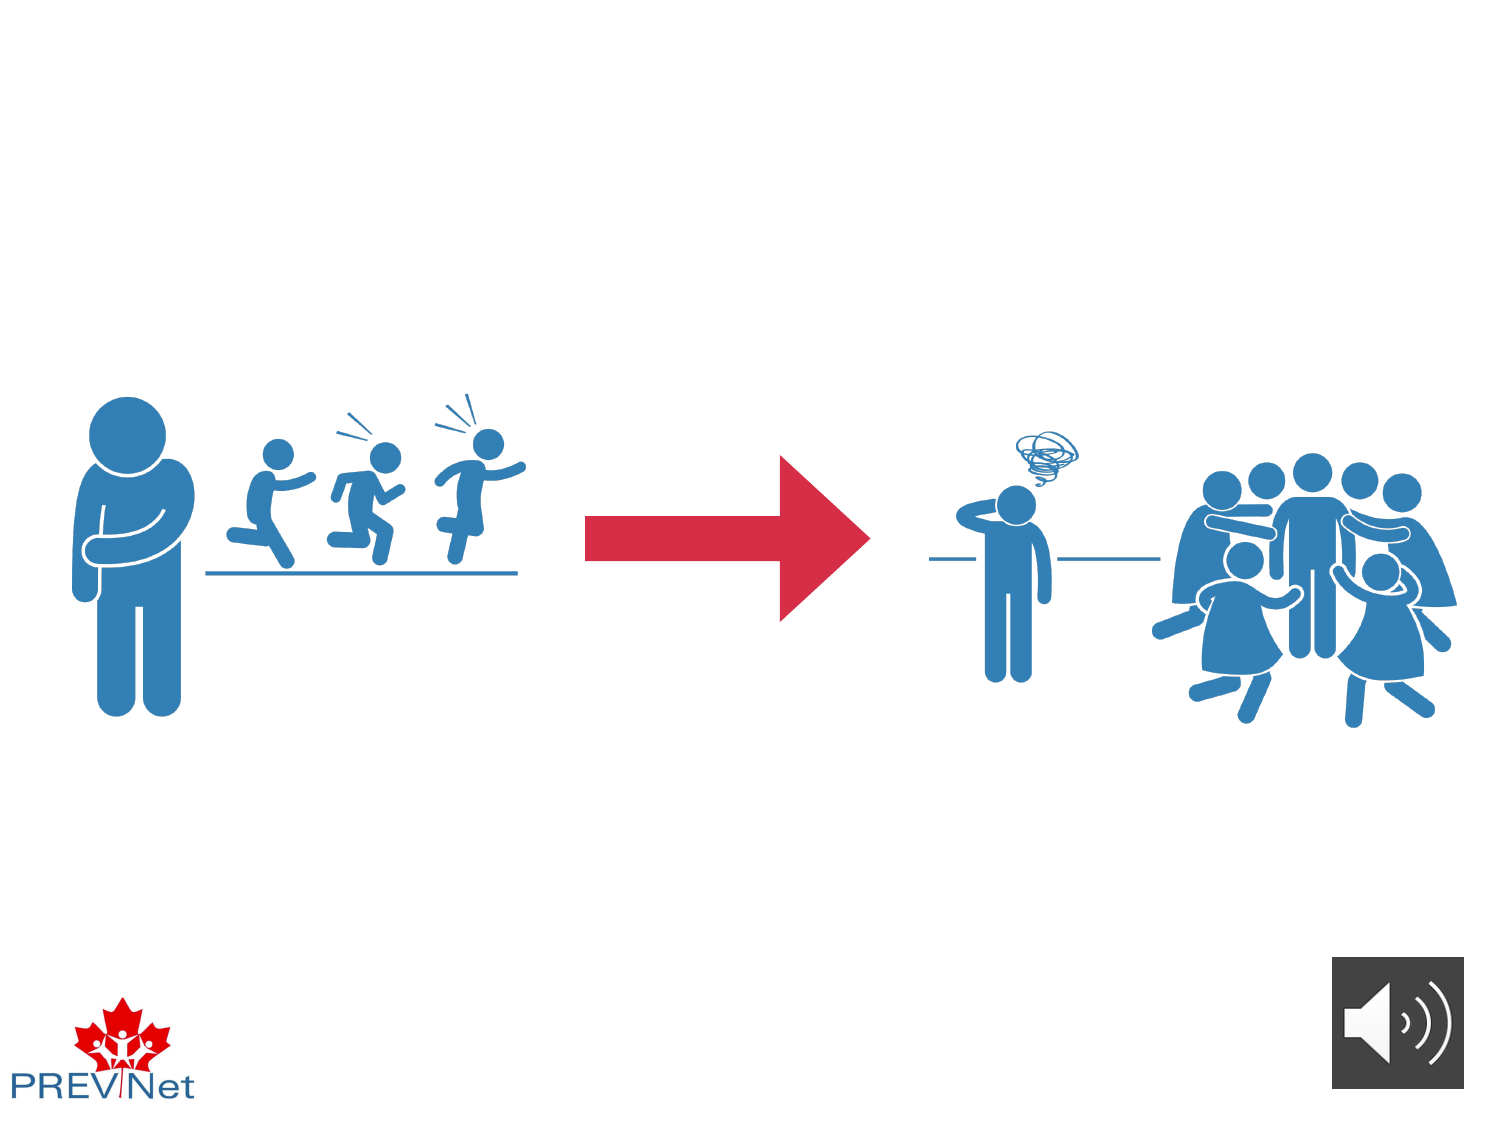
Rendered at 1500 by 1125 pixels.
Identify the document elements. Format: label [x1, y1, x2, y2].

picture [4, 974, 202, 1114]
picture [1331, 956, 1465, 1090]
picture [929, 316, 1457, 843]
picture [72, 328, 526, 782]
text_box [584, 453, 872, 624]
